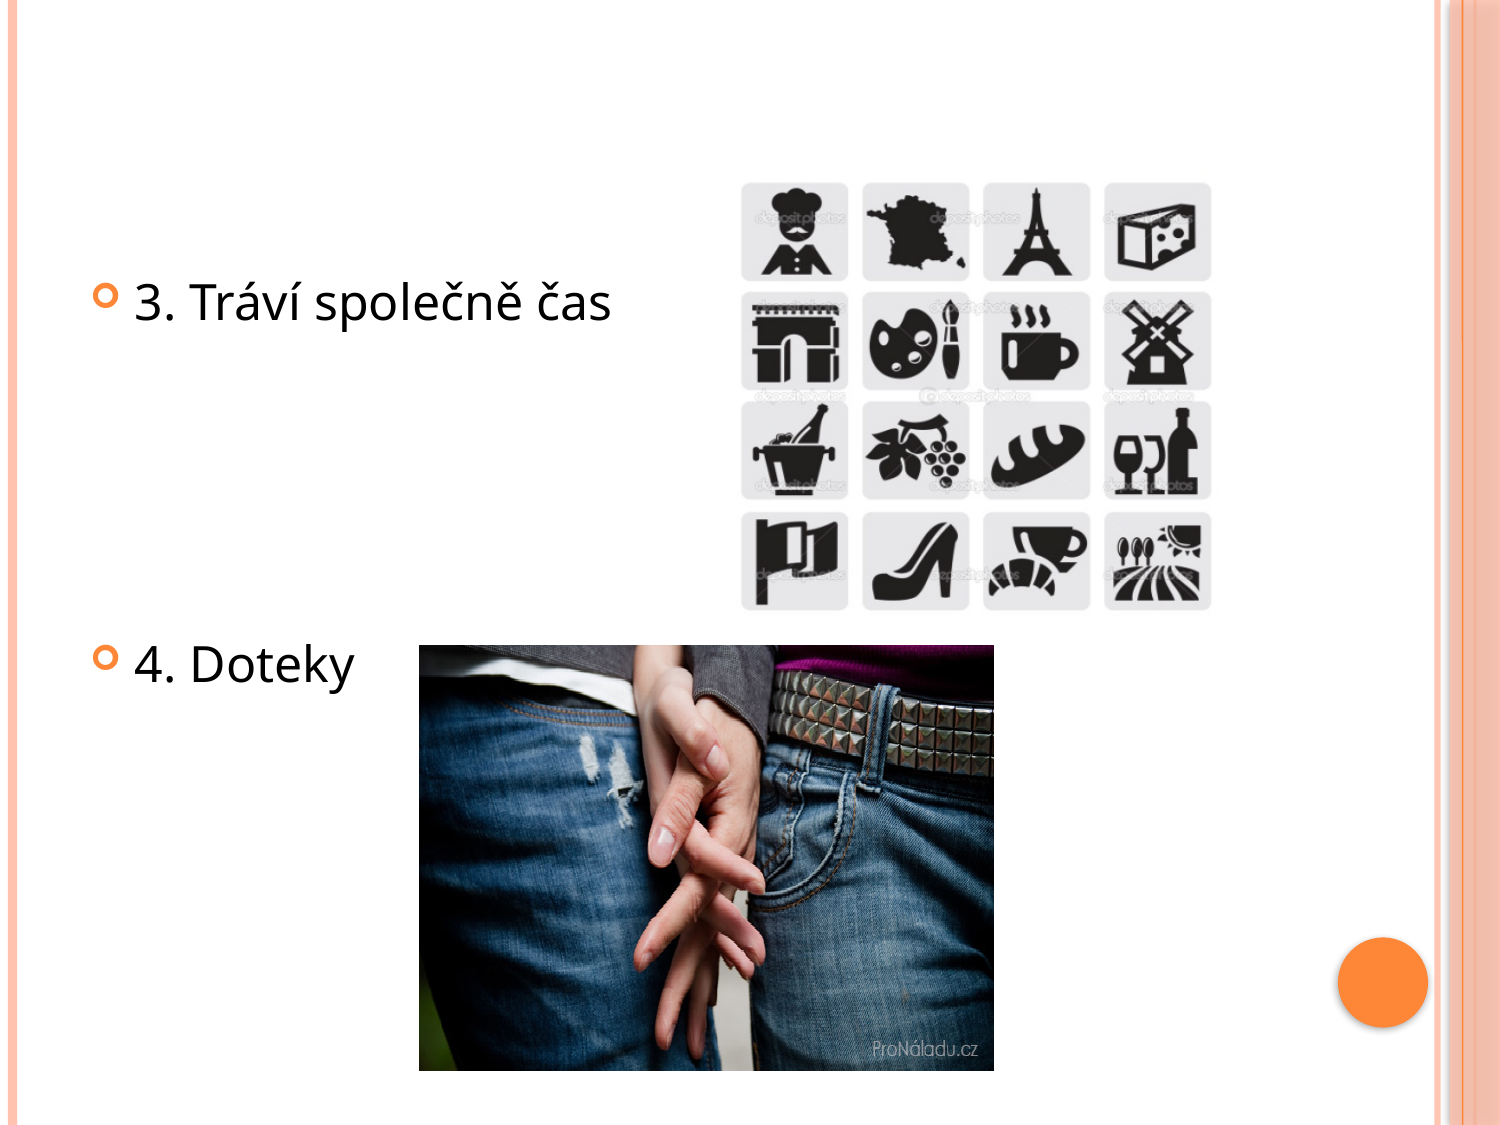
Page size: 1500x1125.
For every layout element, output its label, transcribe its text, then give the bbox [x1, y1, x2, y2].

picture [418, 644, 995, 1072]
picture [725, 172, 1223, 623]
list 3. Tráví společně čas 4. Doteky [74, 262, 1301, 1063]
